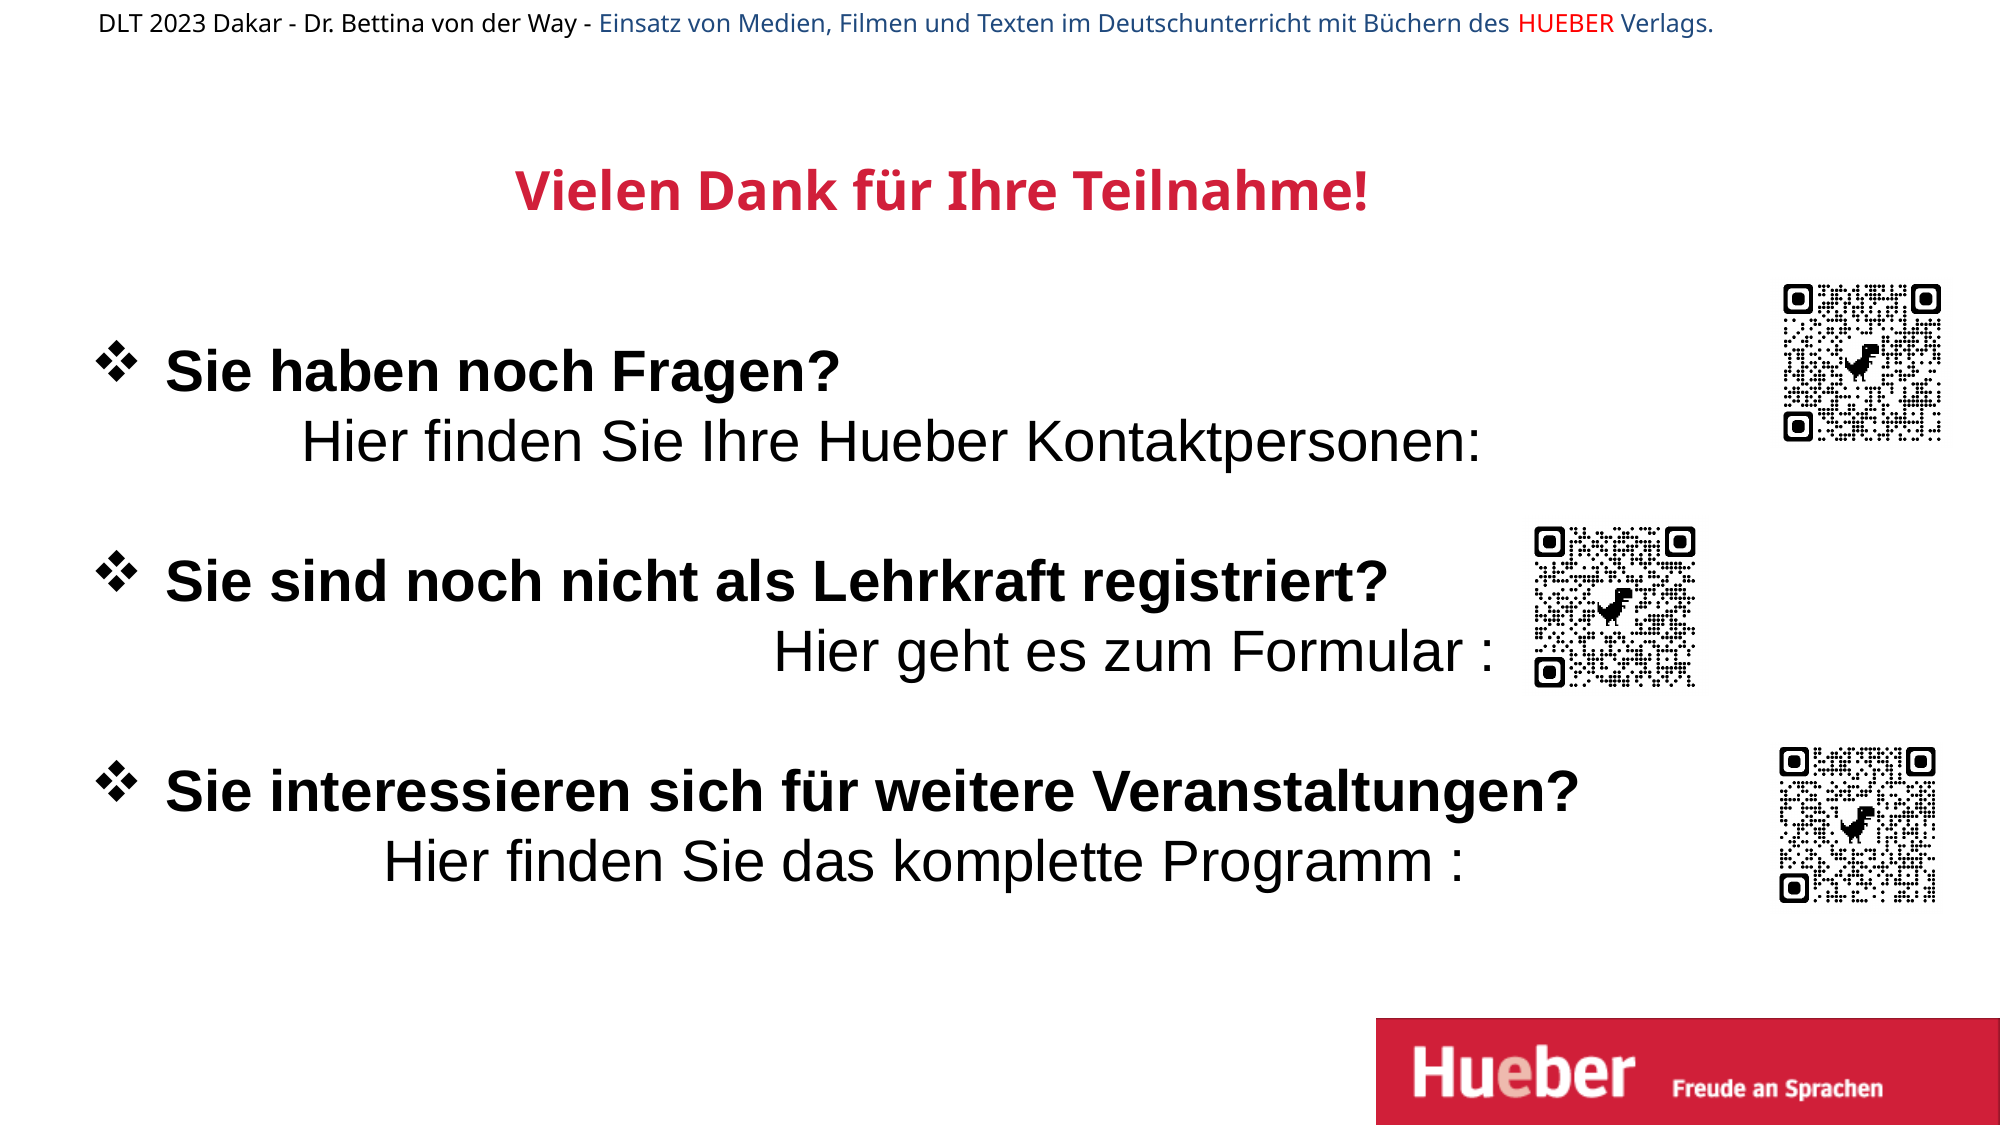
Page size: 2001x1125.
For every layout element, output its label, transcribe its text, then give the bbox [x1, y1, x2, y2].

picture [1770, 277, 1953, 448]
text_box Sie haben noch Fragen? Hier finden Sie Ihre Hueber Kontaktpersonen: Sie sind noch nicht als Lehrkraft registriert? Hier geht es zum Formular : Sie interessieren sich für weitere Veranstaltungen? Hier finden Sie das komplette Programm : [75, 256, 2000, 971]
picture [1376, 1018, 2000, 1125]
title Vielen Dank für Ihre Teilnahme! [220, 77, 1665, 296]
picture [1521, 515, 1709, 696]
picture [1770, 742, 1943, 914]
text_box DLT 2023 Dakar - Dr. Bettina von der Way - Einsatz von Medien, Filmen und Texten im Deutschunterricht mit Büchern des HUEBER Verlags. [83, 0, 1940, 45]
